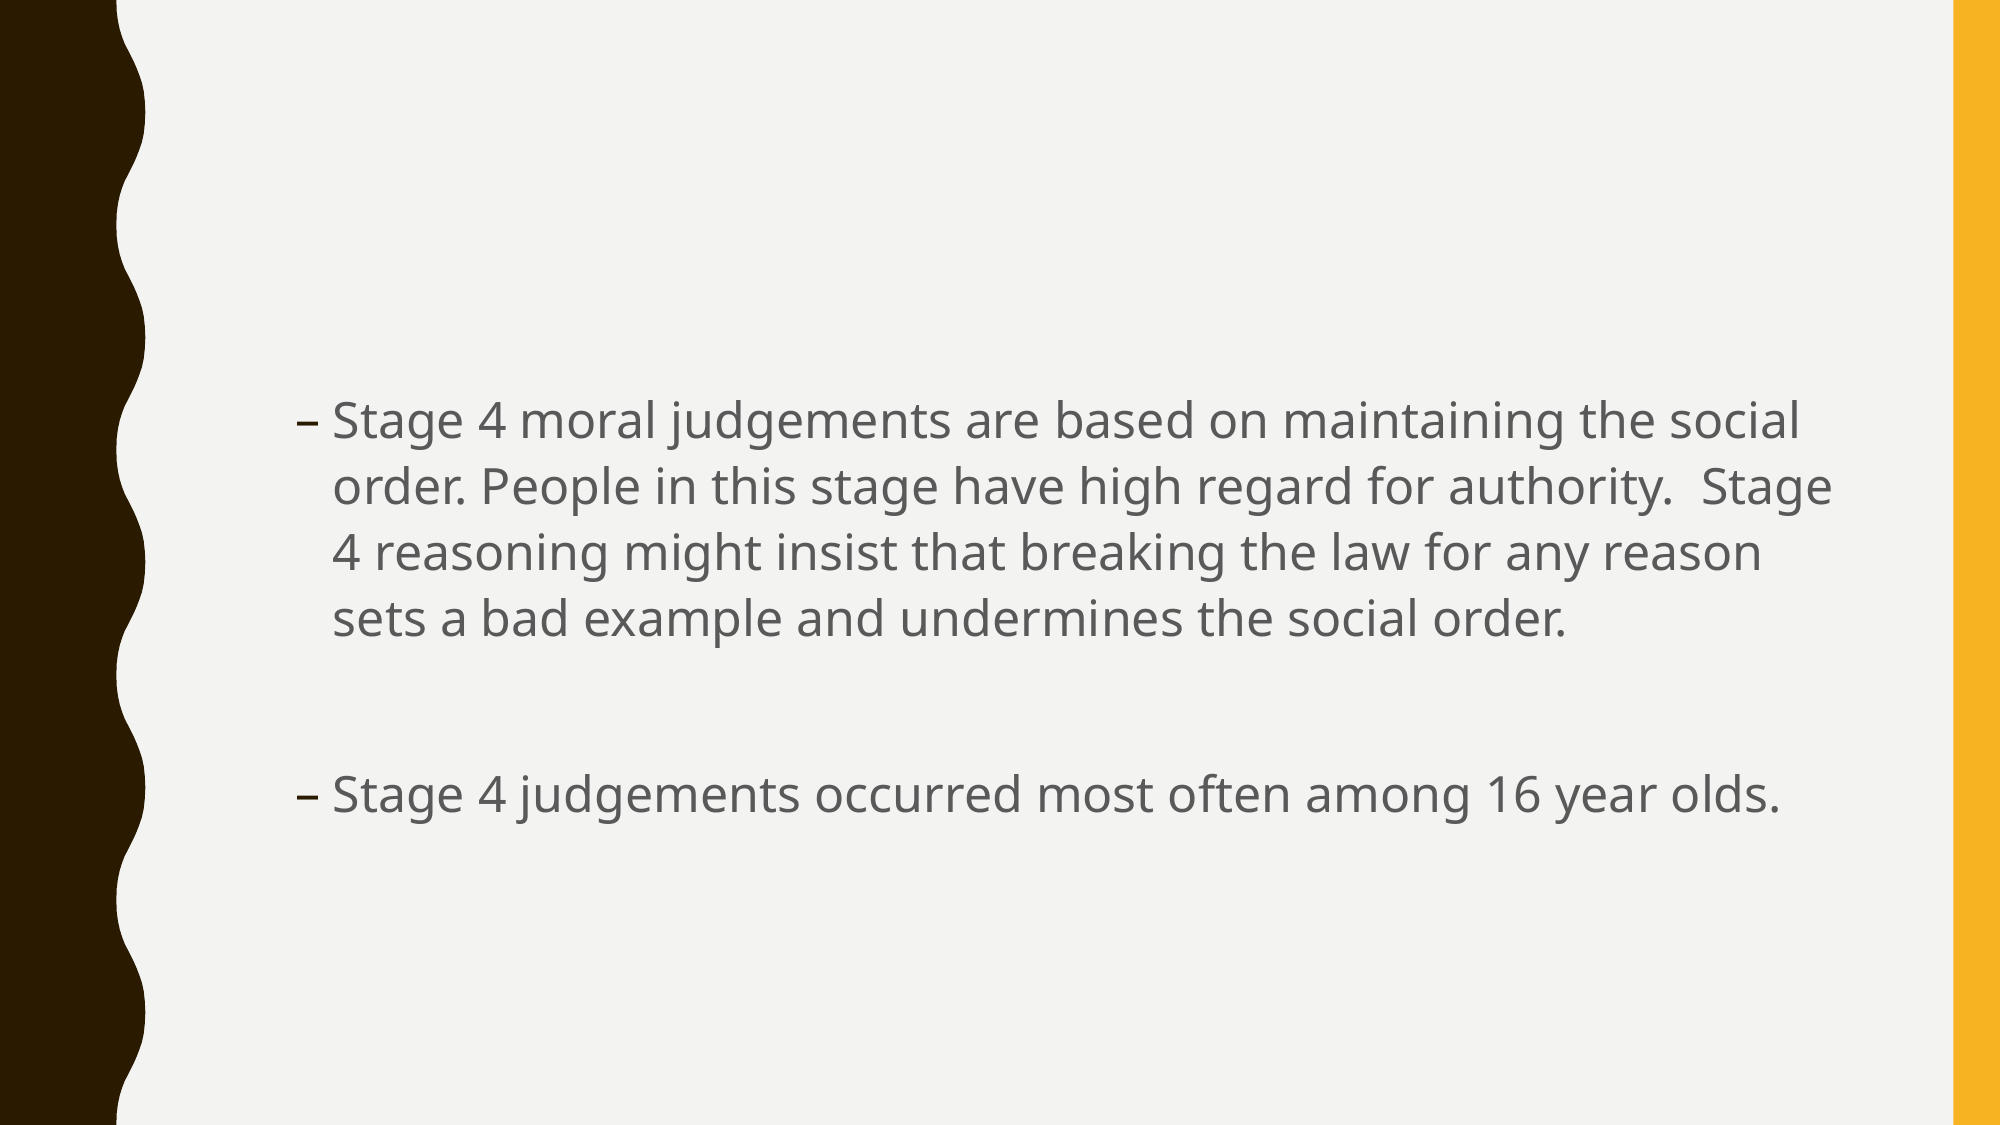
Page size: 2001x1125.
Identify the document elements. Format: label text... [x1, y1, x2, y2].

list Stage 4 moral judgements are based on maintaining the social order. People in this stage have high regard for authority. Stage 4 reasoning might insist that breaking the law for any reason sets a bad example and undermines the social order. Stage 4 judgements occurred most often among 16 year olds. [205, 375, 1875, 965]
